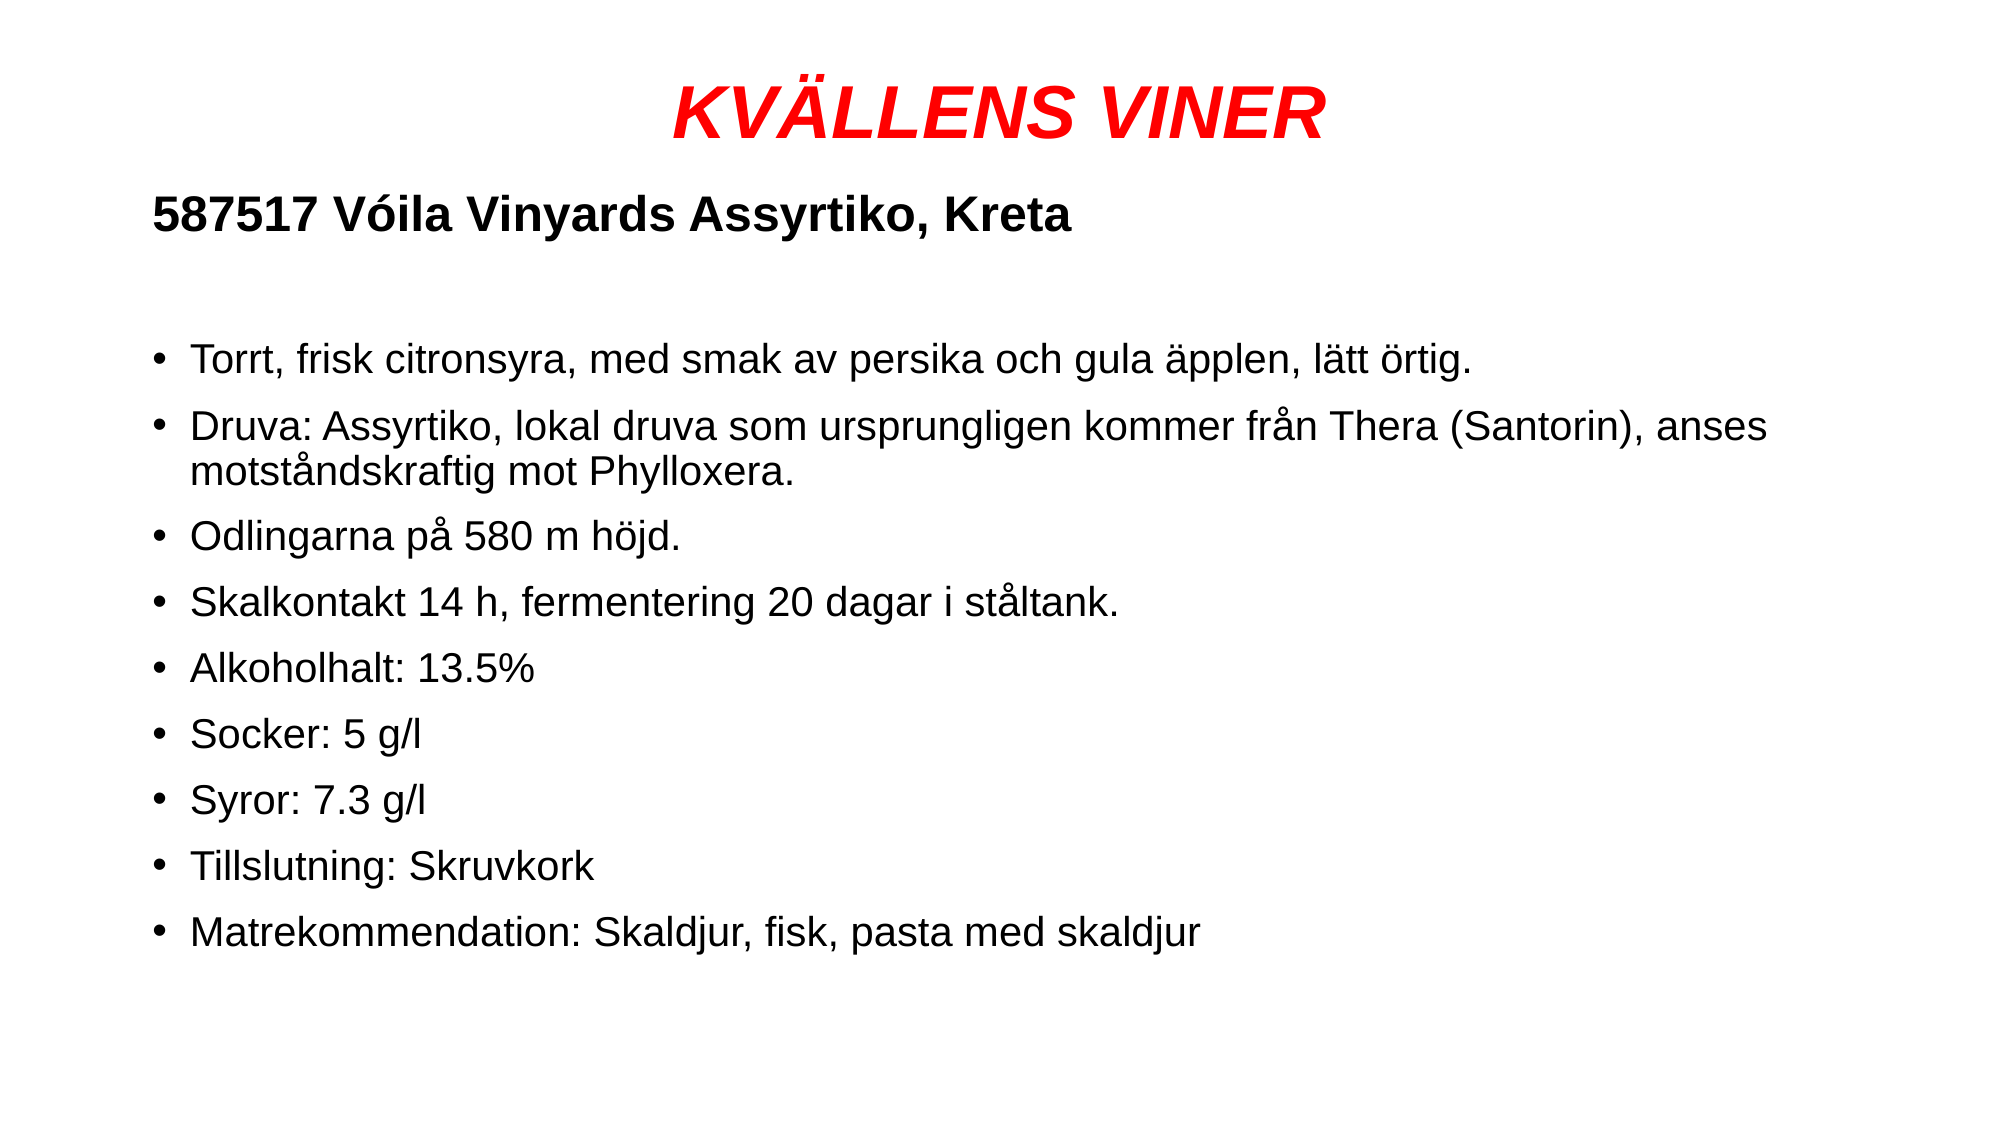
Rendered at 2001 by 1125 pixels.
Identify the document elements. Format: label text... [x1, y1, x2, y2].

title KVÄLLENS VINER [137, 48, 1863, 180]
list 587517 Vóila Vinyards Assyrtiko, Kreta Torrt, frisk citronsyra, med smak av persika och gula äpplen, lätt örtig. Druva: Assyrtiko, lokal druva som ursprungligen kommer från Thera (Santorin), anses motståndskraftig mot Phylloxera. Odlingarna på 580 m höjd. Skalkontakt 14 h, fermentering 20 dagar i ståltank. Alkoholhalt: 13.5% Socker: 5 g/l Syror: 7.3 g/l Tillslutning: Skruvkork Matrekommendation: Skaldjur, fisk, pasta med skaldjur [137, 180, 1863, 1014]
